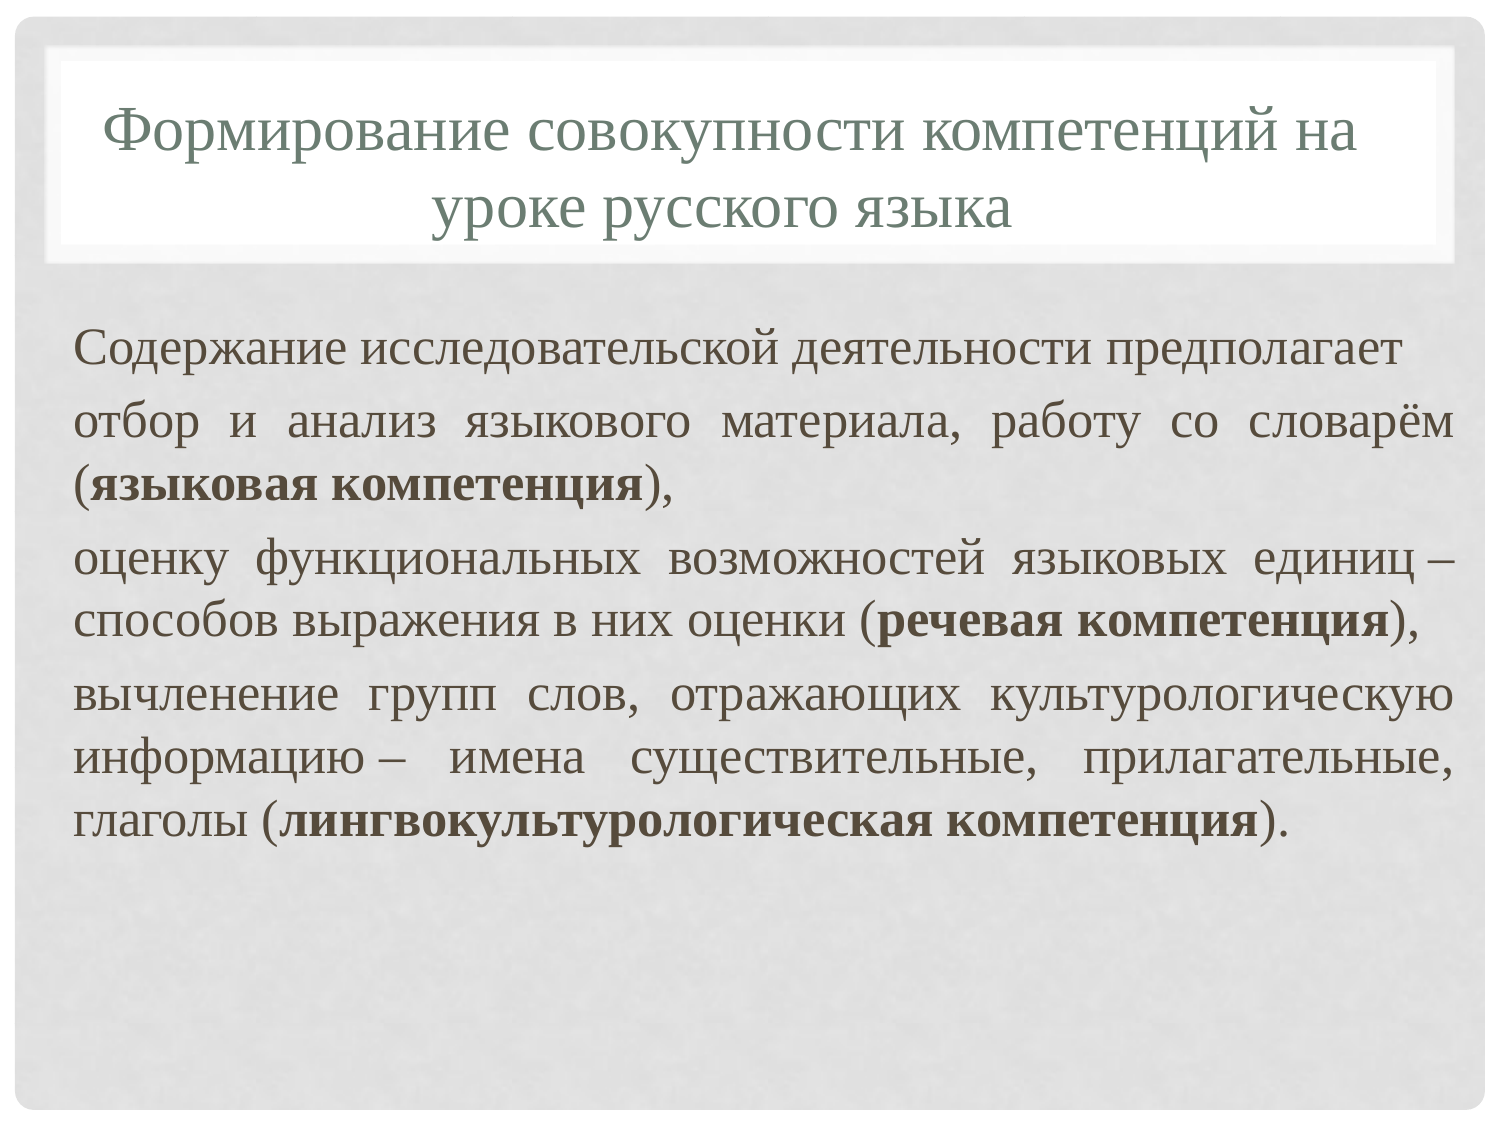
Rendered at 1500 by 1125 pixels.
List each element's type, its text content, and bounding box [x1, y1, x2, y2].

title Формирование совокупности компетенций на уроке русского языка [53, 78, 1409, 243]
list Содержание исследовательской деятельности предполагает отбор и анализ языкового материала, работу со словарём (языковая компетенция), оценку функциональных возможностей языковых единиц – способов выражения в них оценки (речевая компетенция), вычленение групп слов, отражающих культурологическую информацию – имена существительные, прилагательные, глаголы (лингвокультурологическая компетенция). [41, 243, 1471, 1059]
